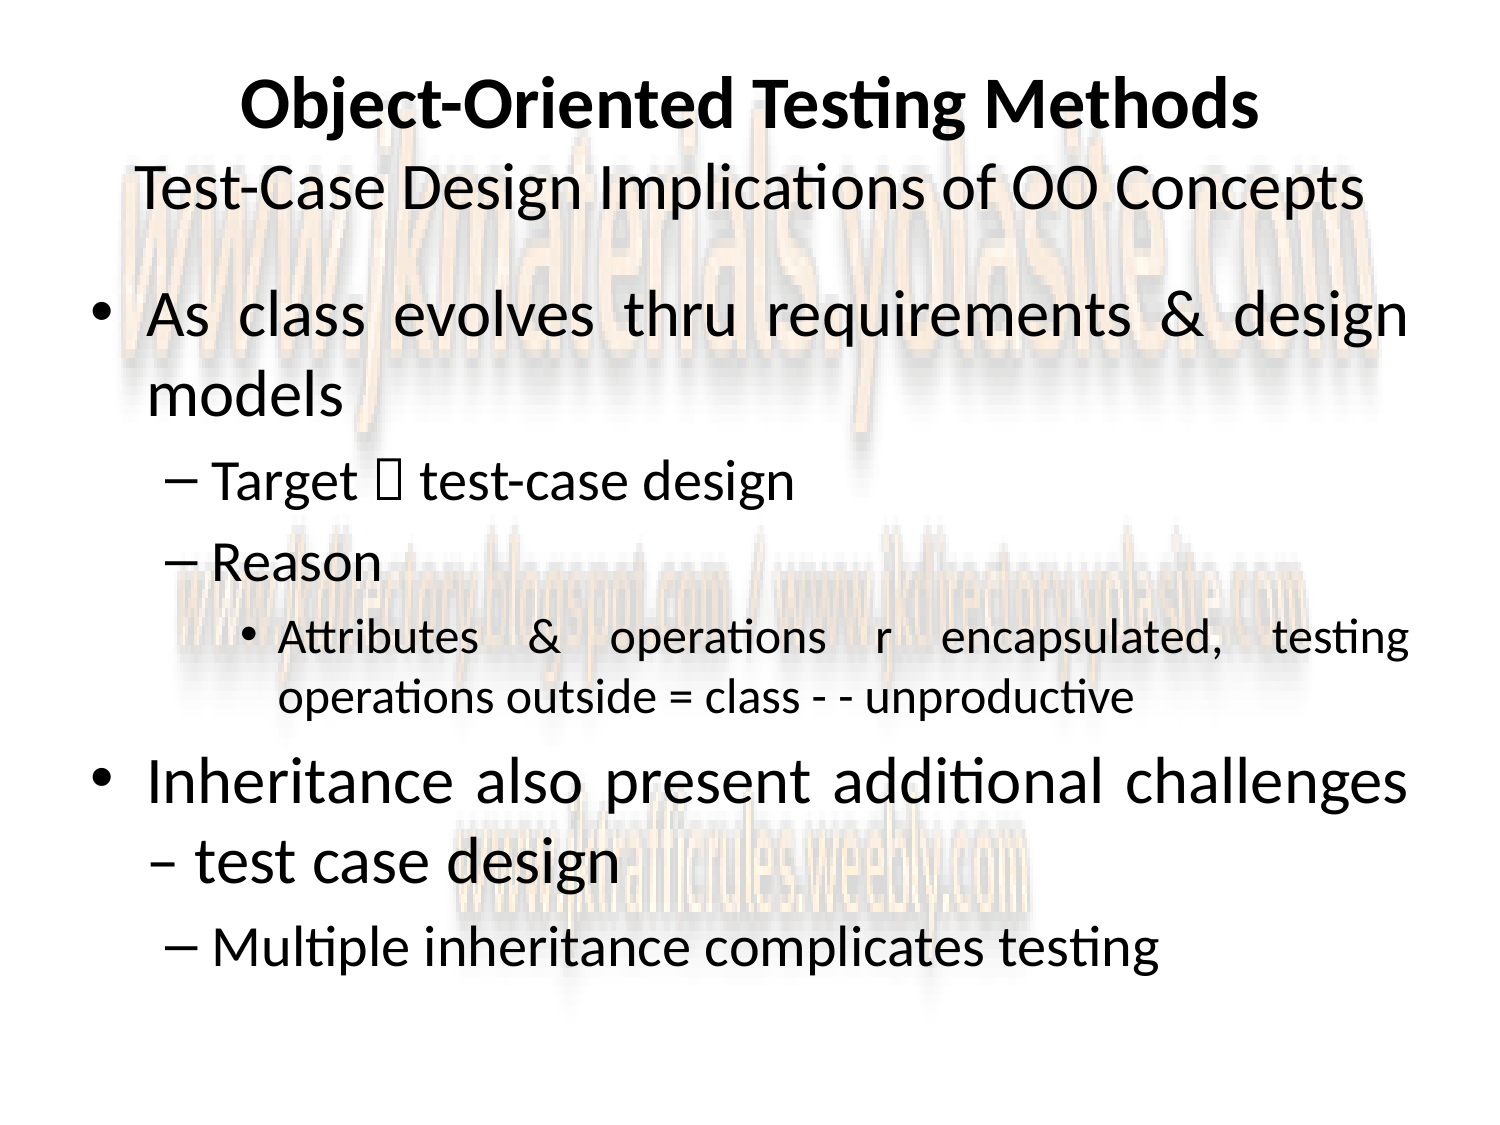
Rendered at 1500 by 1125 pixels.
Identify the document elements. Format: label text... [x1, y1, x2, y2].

list As class evolves thru requirements & design models Target  test-case design Reason Attributes & operations r encapsulated, testing operations outside = class - - unproductive Inheritance also present additional challenges – test case design Multiple inheritance complicates testing [75, 262, 1425, 1005]
title Object-Oriented Testing Methods Test-Case Design Implications of OO Concepts [75, 45, 1425, 233]
